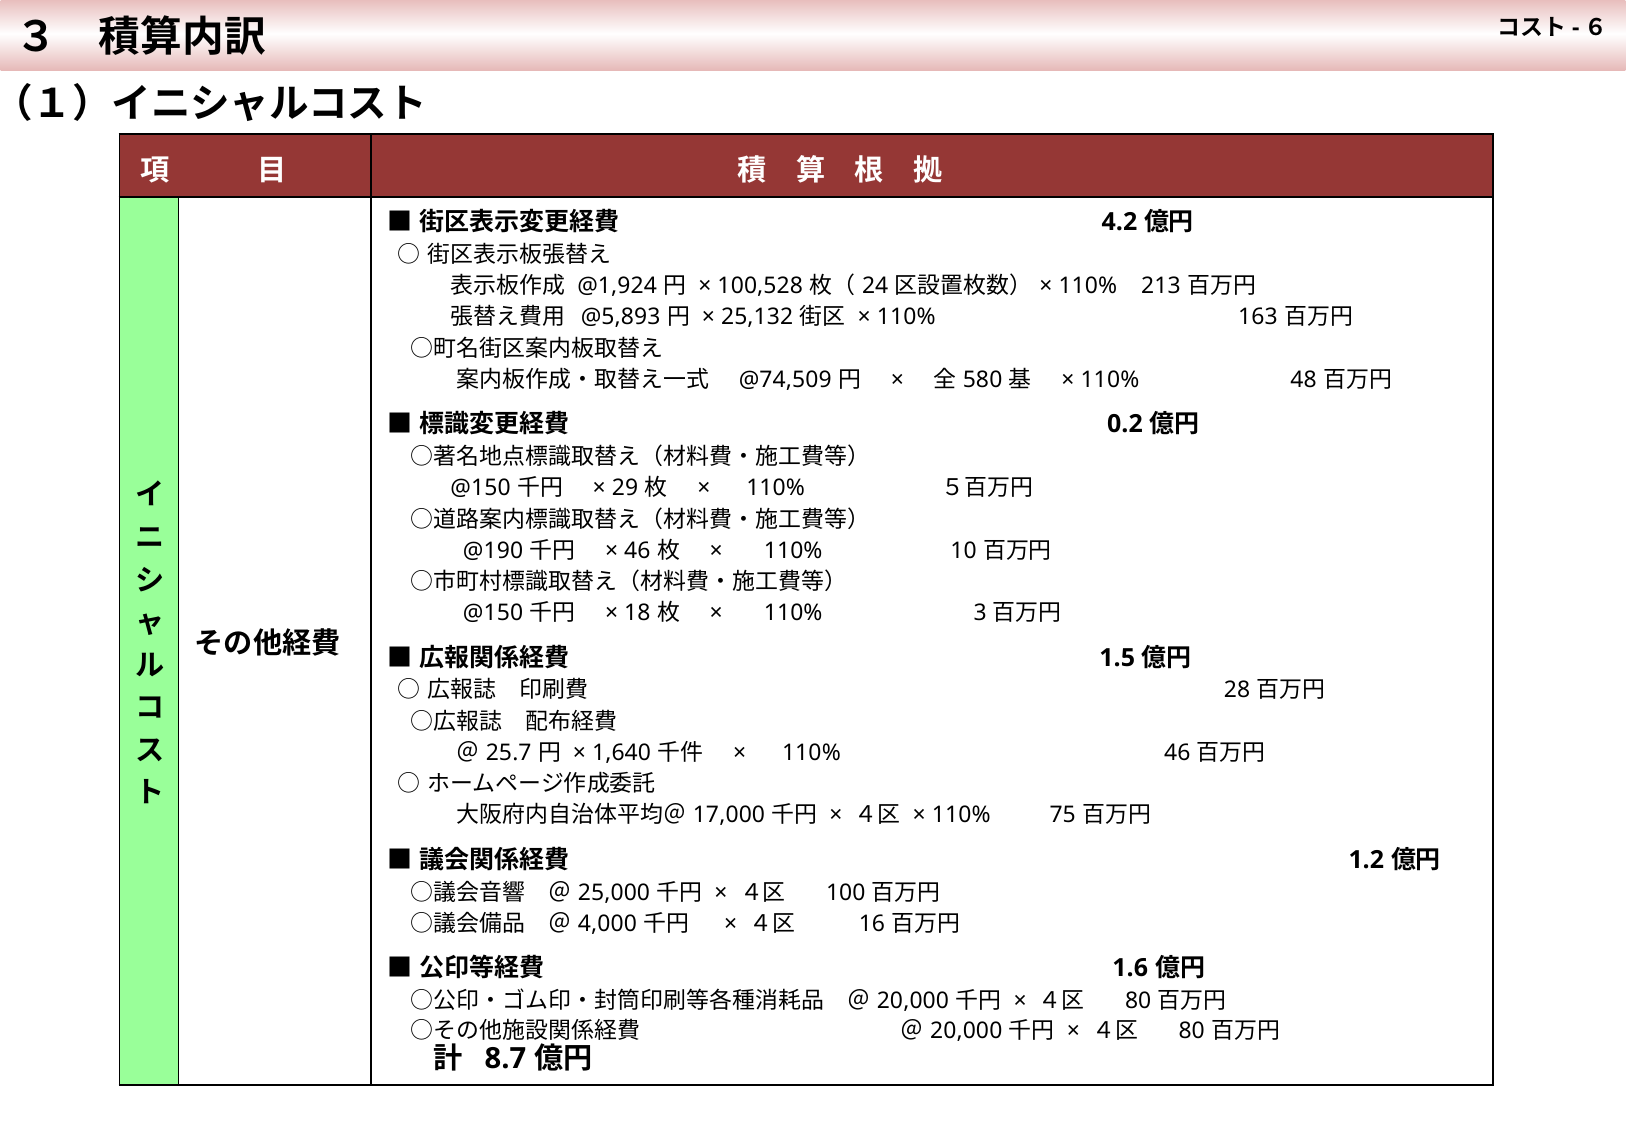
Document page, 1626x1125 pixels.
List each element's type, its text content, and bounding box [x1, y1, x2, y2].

table_header 項 目 [120, 135, 370, 196]
table_cell ■街区表示変更経費 4.2億円 ○街区表示板張替え 表示板作成 @1,924円 × 100,528枚（24区設置枚数）× 110% 213百万円 張替え費用 @5,893円 × 25,132街区 × 110% 163百万円 ○町名街区案内板取替え 案内板作成・取替え一式 @74,509円 × 全580基 × 110% 48百万円 ■標識変更経費 0.2億円 ○著名地点標識取替え（材料費・施工費等） @150千円 × 29枚 × 110% ５百万円 ○道路案内標識取替え（材料費・施工費等） @190千円 × 46枚 × 110% 10百万円 ○市町村標識取替え（材料費・施工費等） @150千円 × 18枚 × 110% 3百万円 ■広報関係経費 1.5億円 ○広報誌 印刷費 28百万円 ○広報誌 配布経費 ＠25.7円 × 1,640千件 × 110% 46百万円 ○ホームページ作成委託 大阪府内自治体平均＠17,000千円 × ４区 × 110% 75百万円 ■議会関係経費 1.2億円 ○議会音響 ＠25,000千円 × ４区 100百万円 ○議会備品 ＠4,000千円 × ４区 16百万円 ■公印等経費 1.6億円 ○公印・ゴム印・封筒印刷等各種消耗品 ＠20,000千円 × ４区 80百万円 ○その他施設関係経費 ＠20,000千円 × ４区 80百万円 計 8.7億円 [372, 198, 1492, 1084]
table_cell その他経費 [179, 198, 370, 1084]
text_box コスト-６ [1439, 5, 1623, 48]
table_cell イニシャルコスト [120, 198, 178, 1084]
text_box ３ 積算内訳 [0, 0, 1625, 72]
text_box （１）イニシャルコスト [0, 70, 906, 133]
table_header 積 算 根 拠 [372, 135, 1492, 196]
